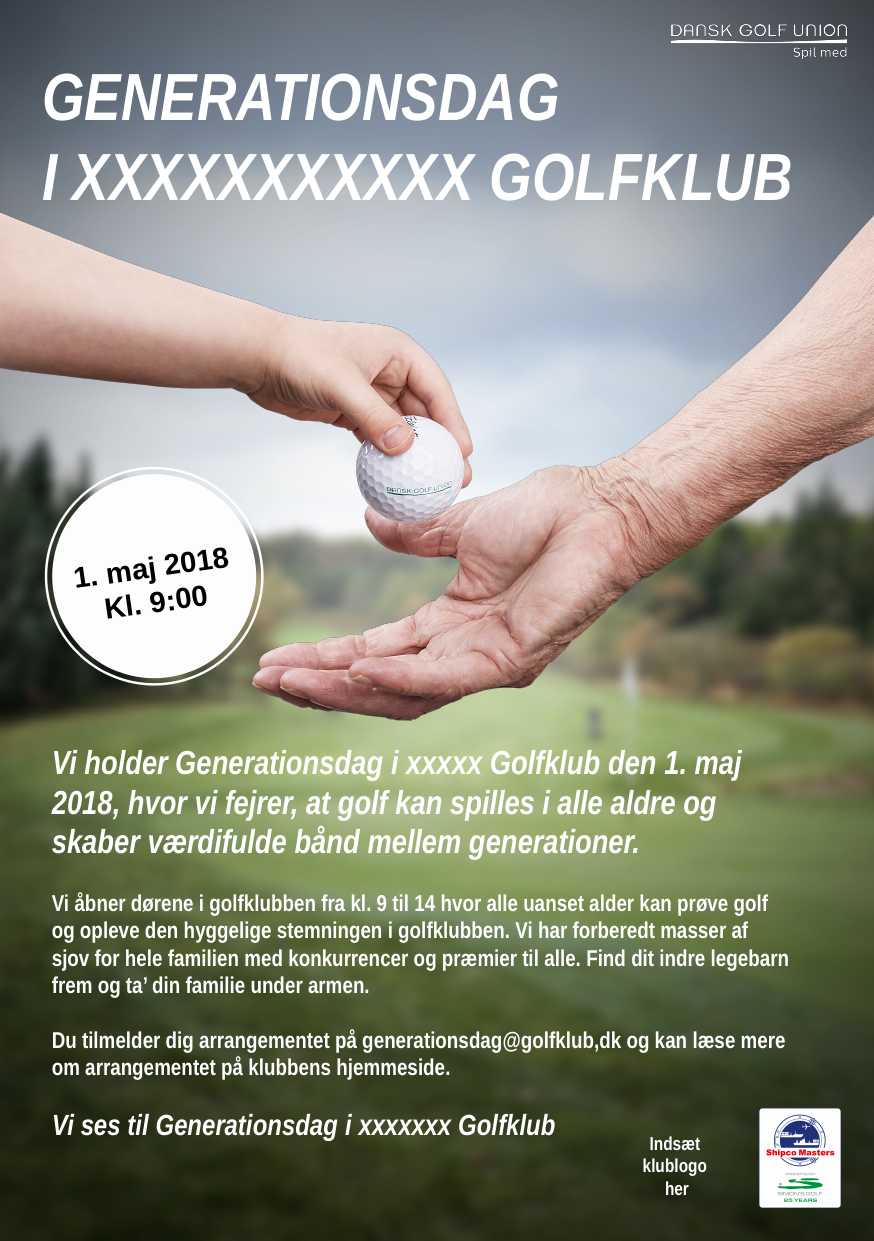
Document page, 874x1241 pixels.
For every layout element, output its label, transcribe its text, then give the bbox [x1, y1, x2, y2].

picture [0, 0, 874, 1241]
text_box Vi holder Generationsdag i xxxxx Golfklub den 1. maj 2018, hvor vi fejrer, at golf kan spilles i alle aldre og skaber værdifulde bånd mellem generationer. Vi åbner dørene i golfklubben fra kl. 9 til 14 hvor alle uanset alder kan prøve golf og opleve den hyggelige stemningen i golfklubben. Vi har forberedt masser af sjov for hele familien med konkurrencer og præmier til alle. Find dit indre legebarn frem og ta’ din familie under armen. Du tilmelder dig arrangementet på generationsdag@golfklub,dk og kan læse mere om arrangementet på klubbens hjemmeside. [37, 733, 806, 1088]
text_box Vi ses til Generationsdag i xxxxxxx Golfklub [37, 1099, 806, 1149]
text_box Indsæt klublogo her [623, 1124, 731, 1207]
text_box GENERATIONSDAG I XXXXXXXXXXX GOLFKLUB [27, 46, 874, 202]
